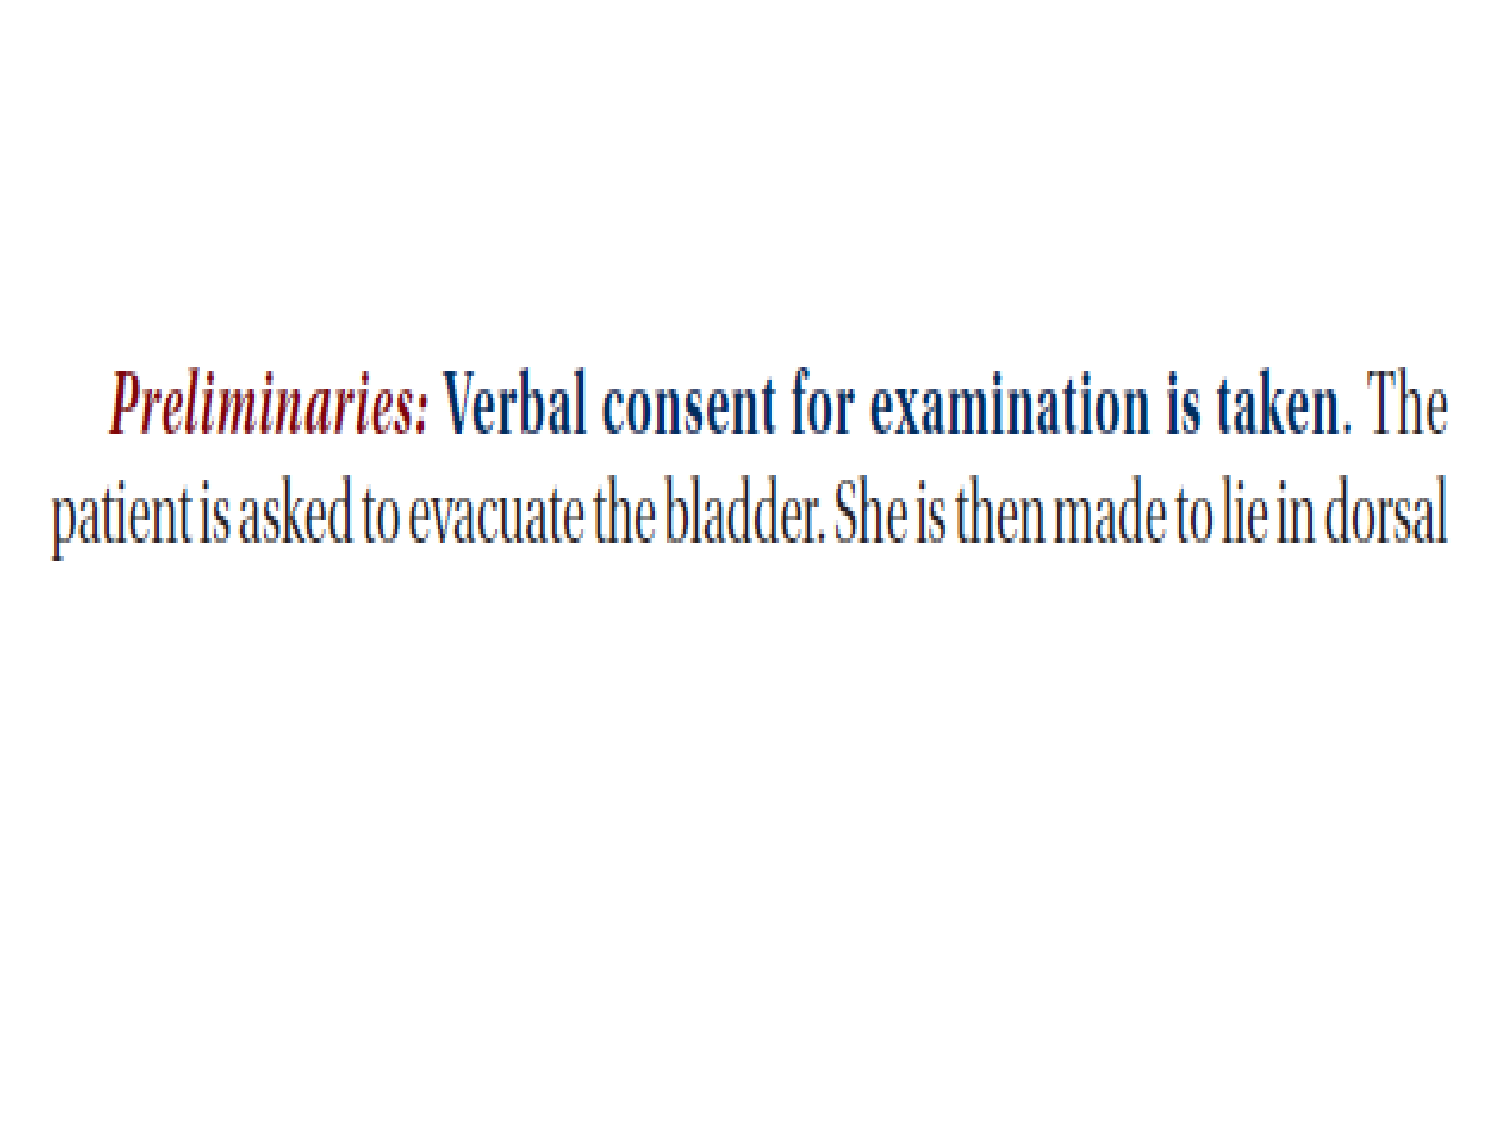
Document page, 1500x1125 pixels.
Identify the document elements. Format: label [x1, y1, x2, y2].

list [0, 349, 1463, 576]
